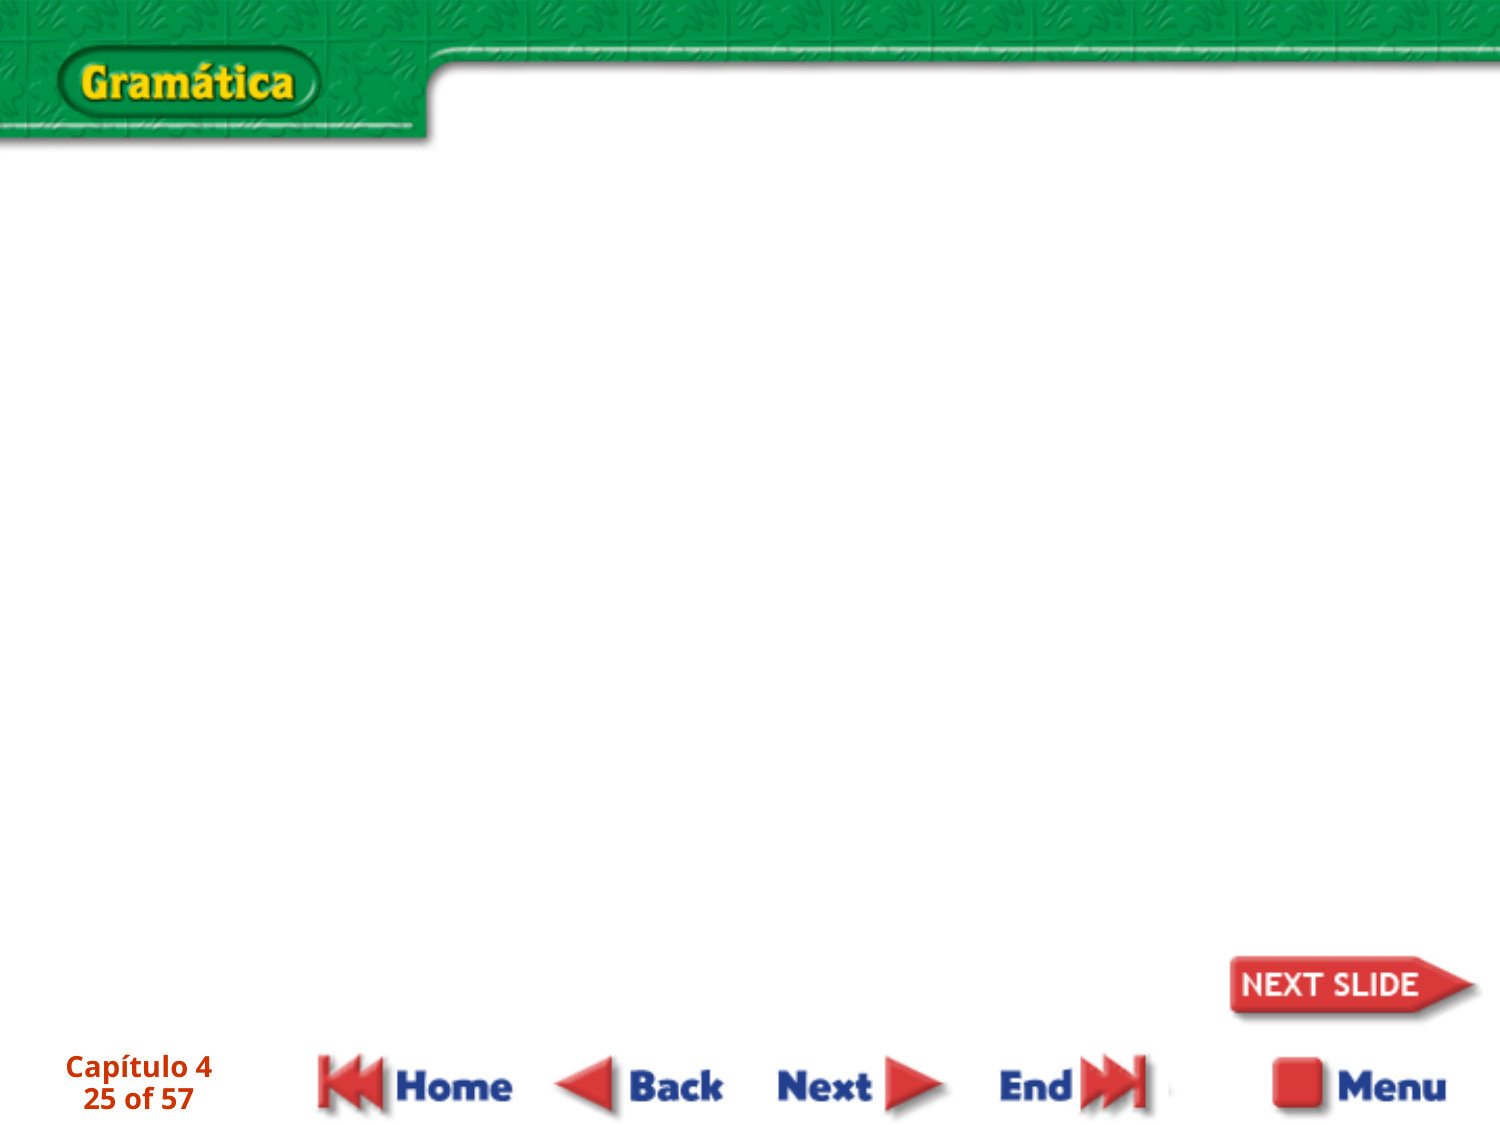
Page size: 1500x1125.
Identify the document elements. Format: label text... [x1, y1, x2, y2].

picture [1250, 1045, 1467, 1125]
picture [970, 1045, 1188, 1125]
picture [1224, 950, 1488, 1027]
picture [0, 0, 1500, 159]
picture [304, 1045, 521, 1125]
picture [750, 1045, 967, 1125]
text_box Capítulo 4 25 of 57 [57, 1040, 221, 1124]
picture [531, 1045, 748, 1125]
